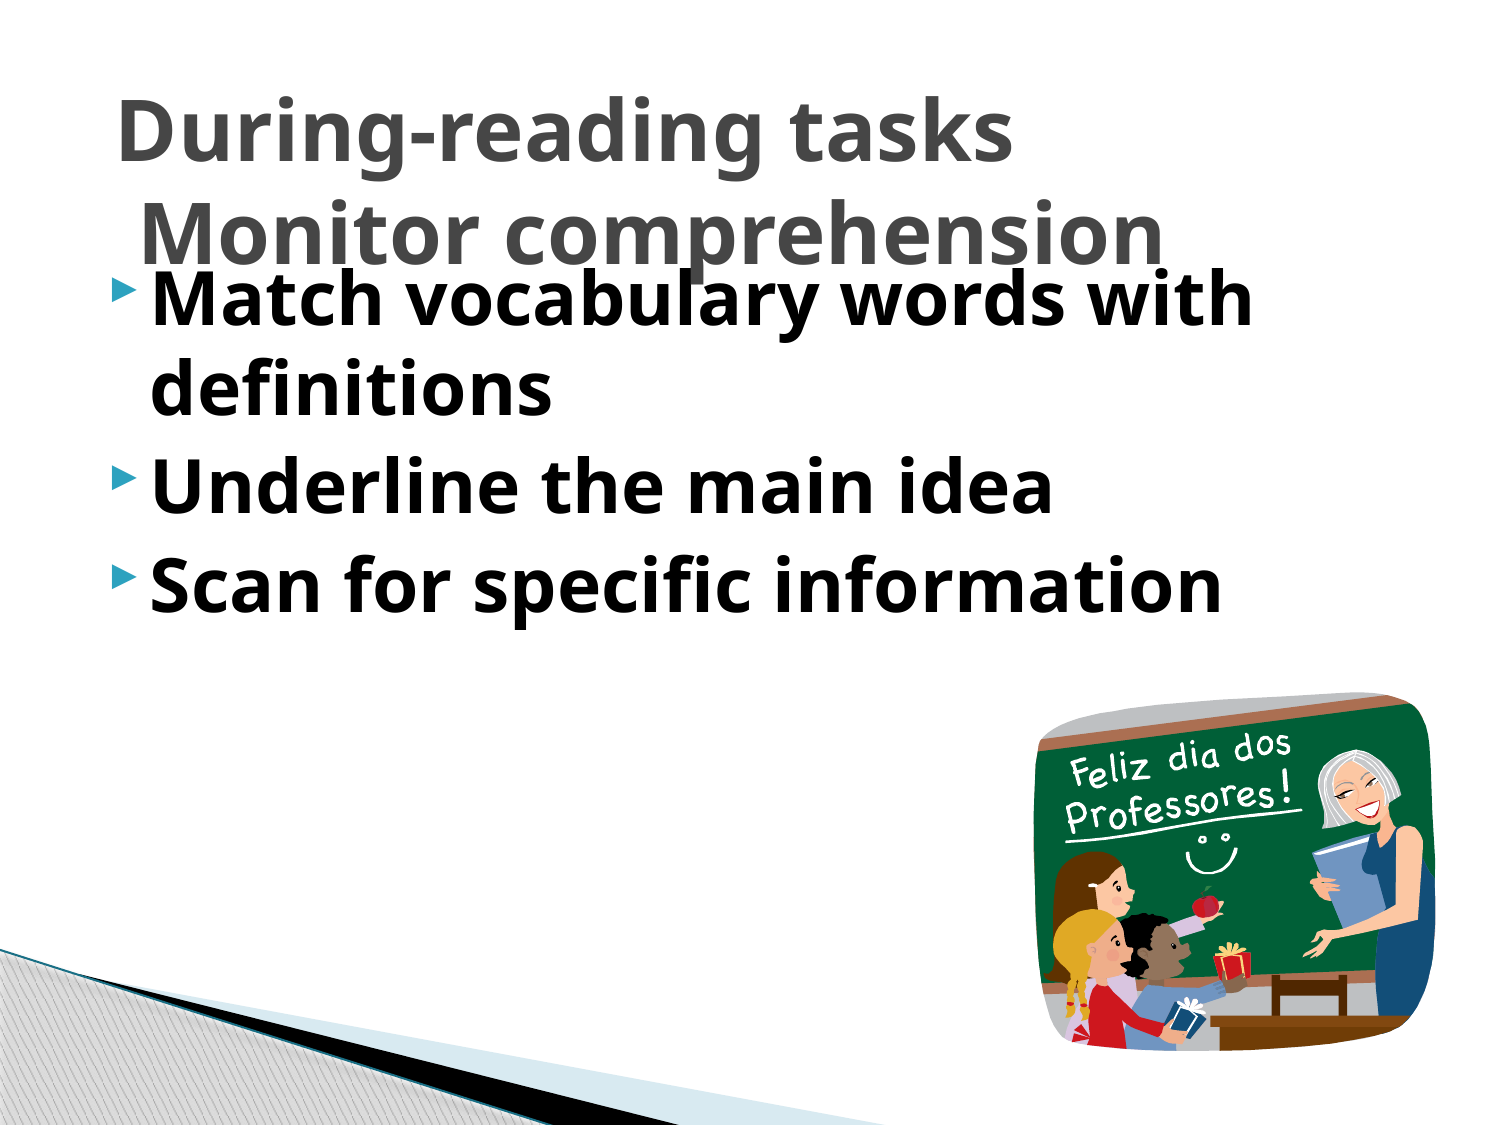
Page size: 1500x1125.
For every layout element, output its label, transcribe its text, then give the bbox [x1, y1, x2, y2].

picture [1033, 692, 1436, 1051]
list Match vocabulary words with definitions Underline the main idea Scan for specific information [75, 243, 1425, 986]
title During-reading tasks Monitor comprehension [100, 54, 1425, 303]
